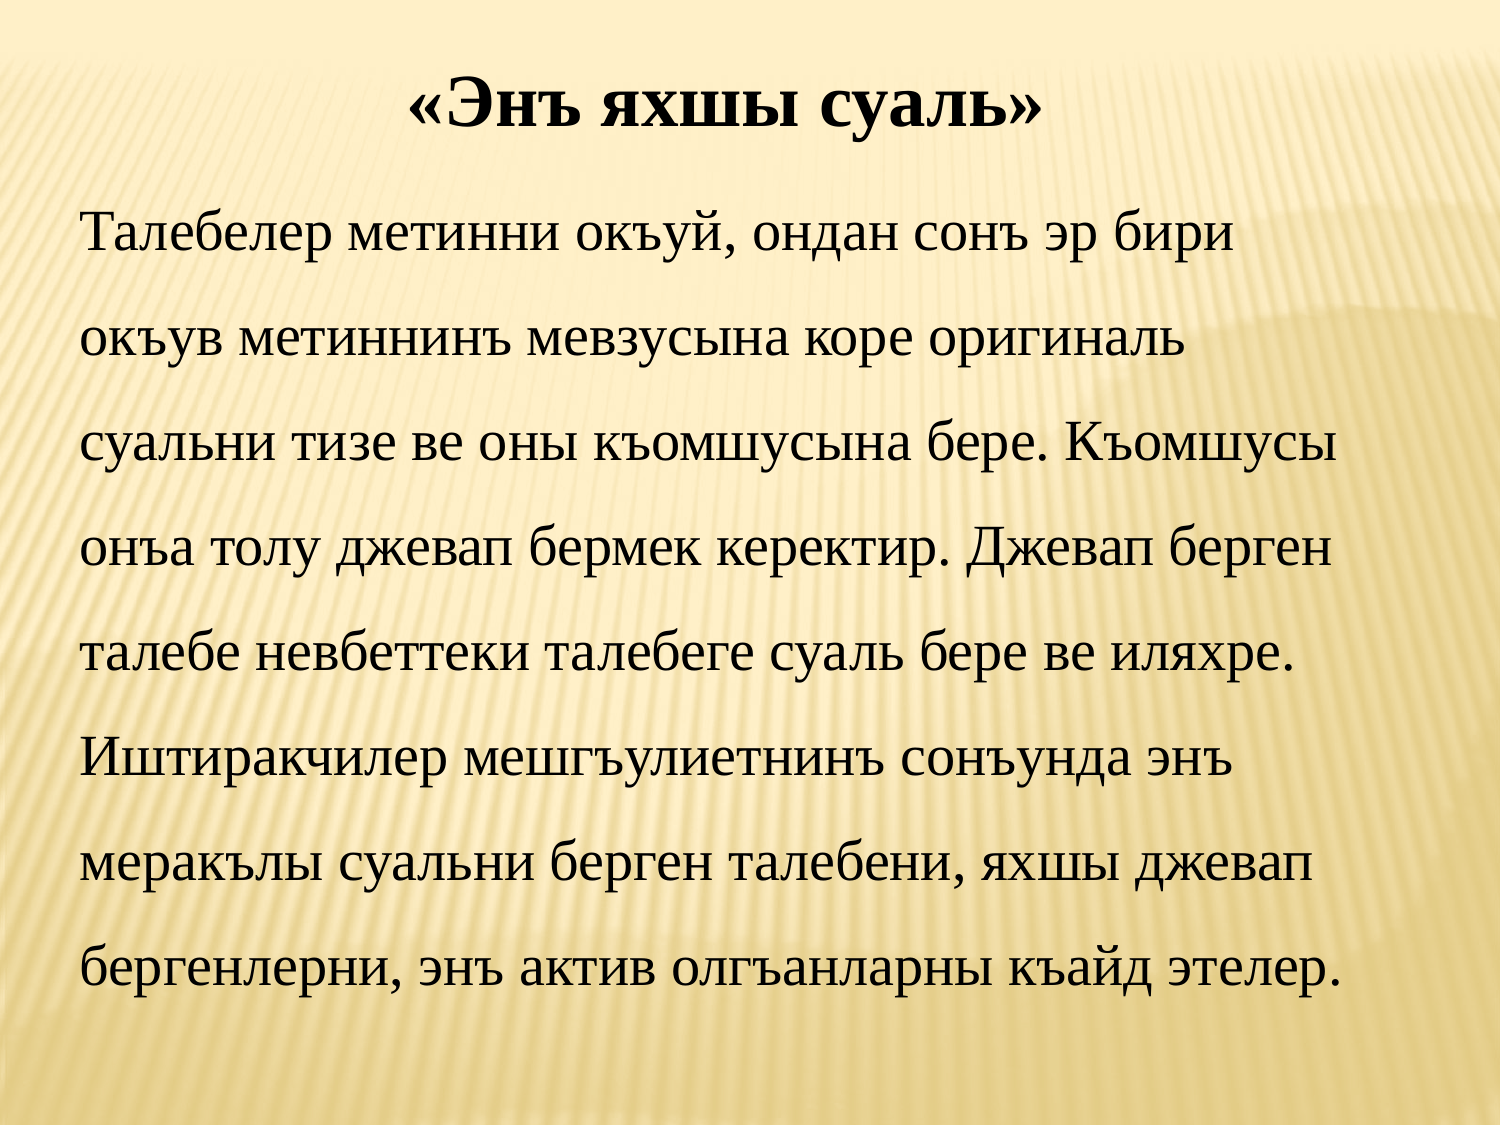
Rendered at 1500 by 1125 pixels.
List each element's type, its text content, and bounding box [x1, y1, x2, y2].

text_box «Энъ яхшы суаль» Талебелер метинни окъуй, ондан сонъ эр бири окъув метиннинъ мевзусына коре оригиналь суальни тизе ве оны къомшусына бере. Къомшусы онъа толу джевап бермек керектир. Джевап берген талебе невбеттеки талебеге суаль бере ве иляхре. Иштиракчилер мешгъулиетнинъ сонъунда энъ меракълы суальни берген талебени, яхшы джевап бергенлерни, энъ актив олгъанларны къайд этелер. [64, 30, 1388, 1005]
